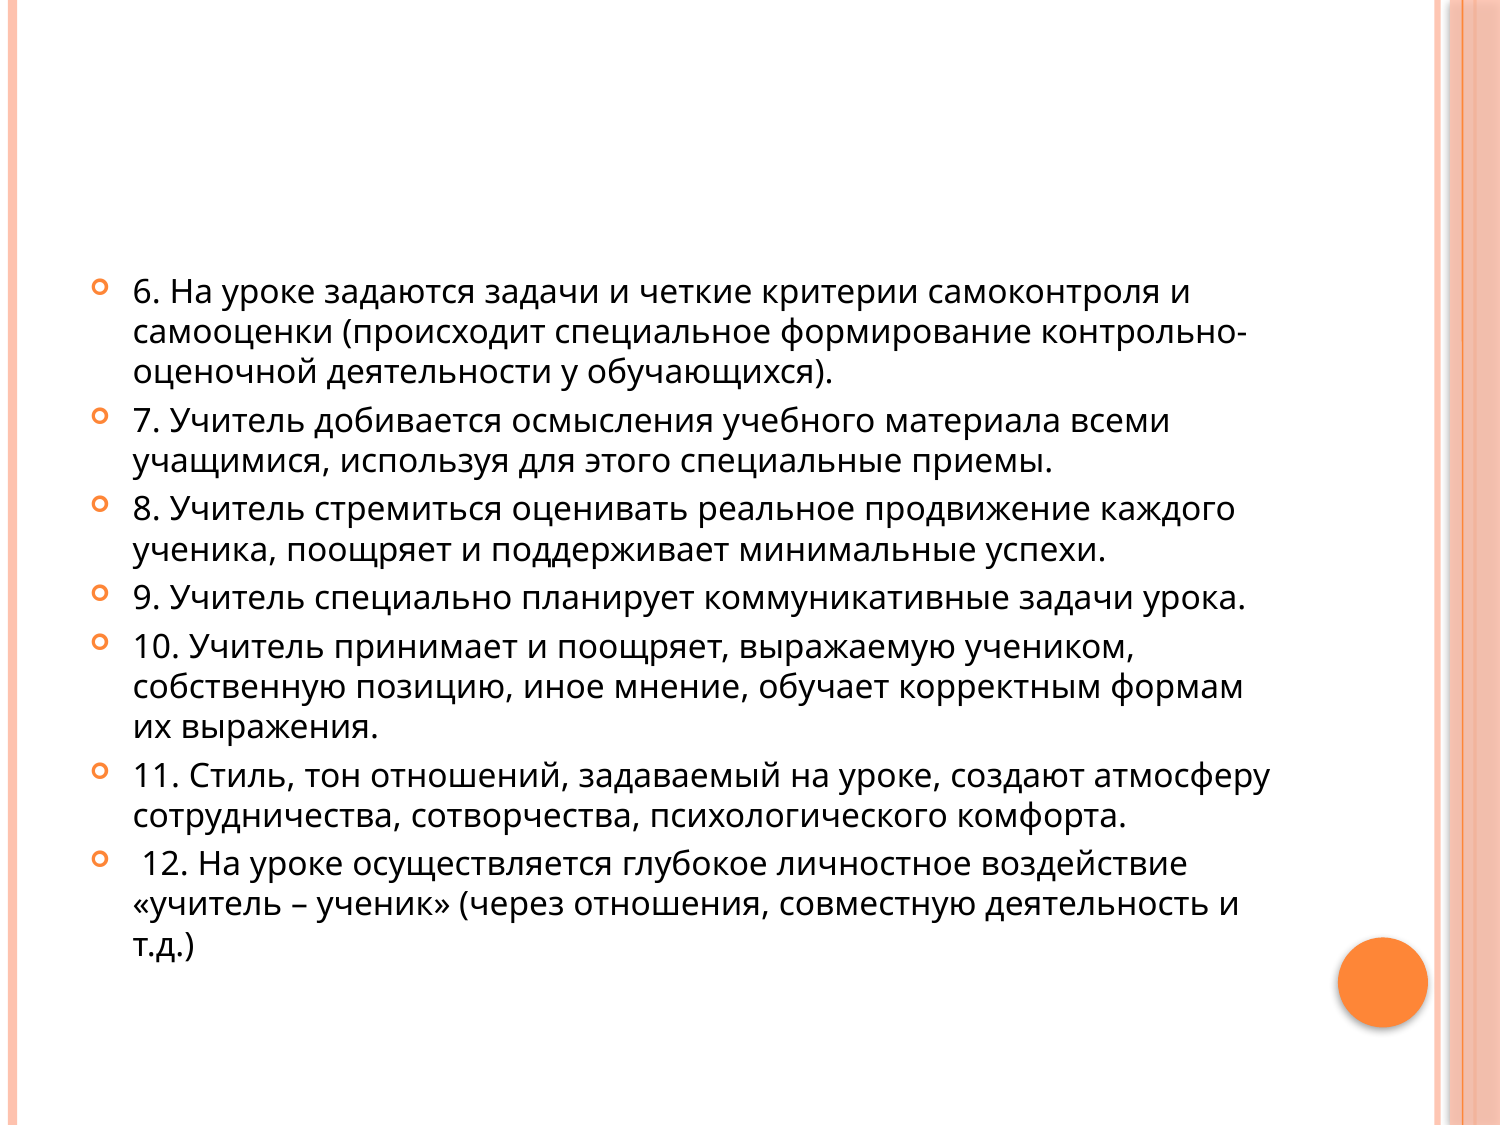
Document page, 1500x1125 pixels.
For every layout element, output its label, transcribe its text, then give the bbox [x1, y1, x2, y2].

list 6. На уроке задаются задачи и четкие критерии самоконтроля и самооценки (происходит специальное формирование контрольно-оценочной деятельности у обучающихся). 7. Учитель добивается осмысления учебного материала всеми учащимися, используя для этого специальные приемы. 8. Учитель стремиться оценивать реальное продвижение каждого ученика, поощряет и поддерживает минимальные успехи. 9. Учитель специально планирует коммуникативные задачи урока. 10. Учитель принимает и поощряет, выражаемую учеником, собственную позицию, иное мнение, обучает корректным формам их выражения. 11. Стиль, тон отношений, задаваемый на уроке, создают атмосферу сотрудничества, сотворчества, психологического комфорта. 12. На уроке осуществляется глубокое личностное воздействие «учитель – ученик» (через отношения, совместную деятельность и т.д.) [75, 262, 1300, 1062]
